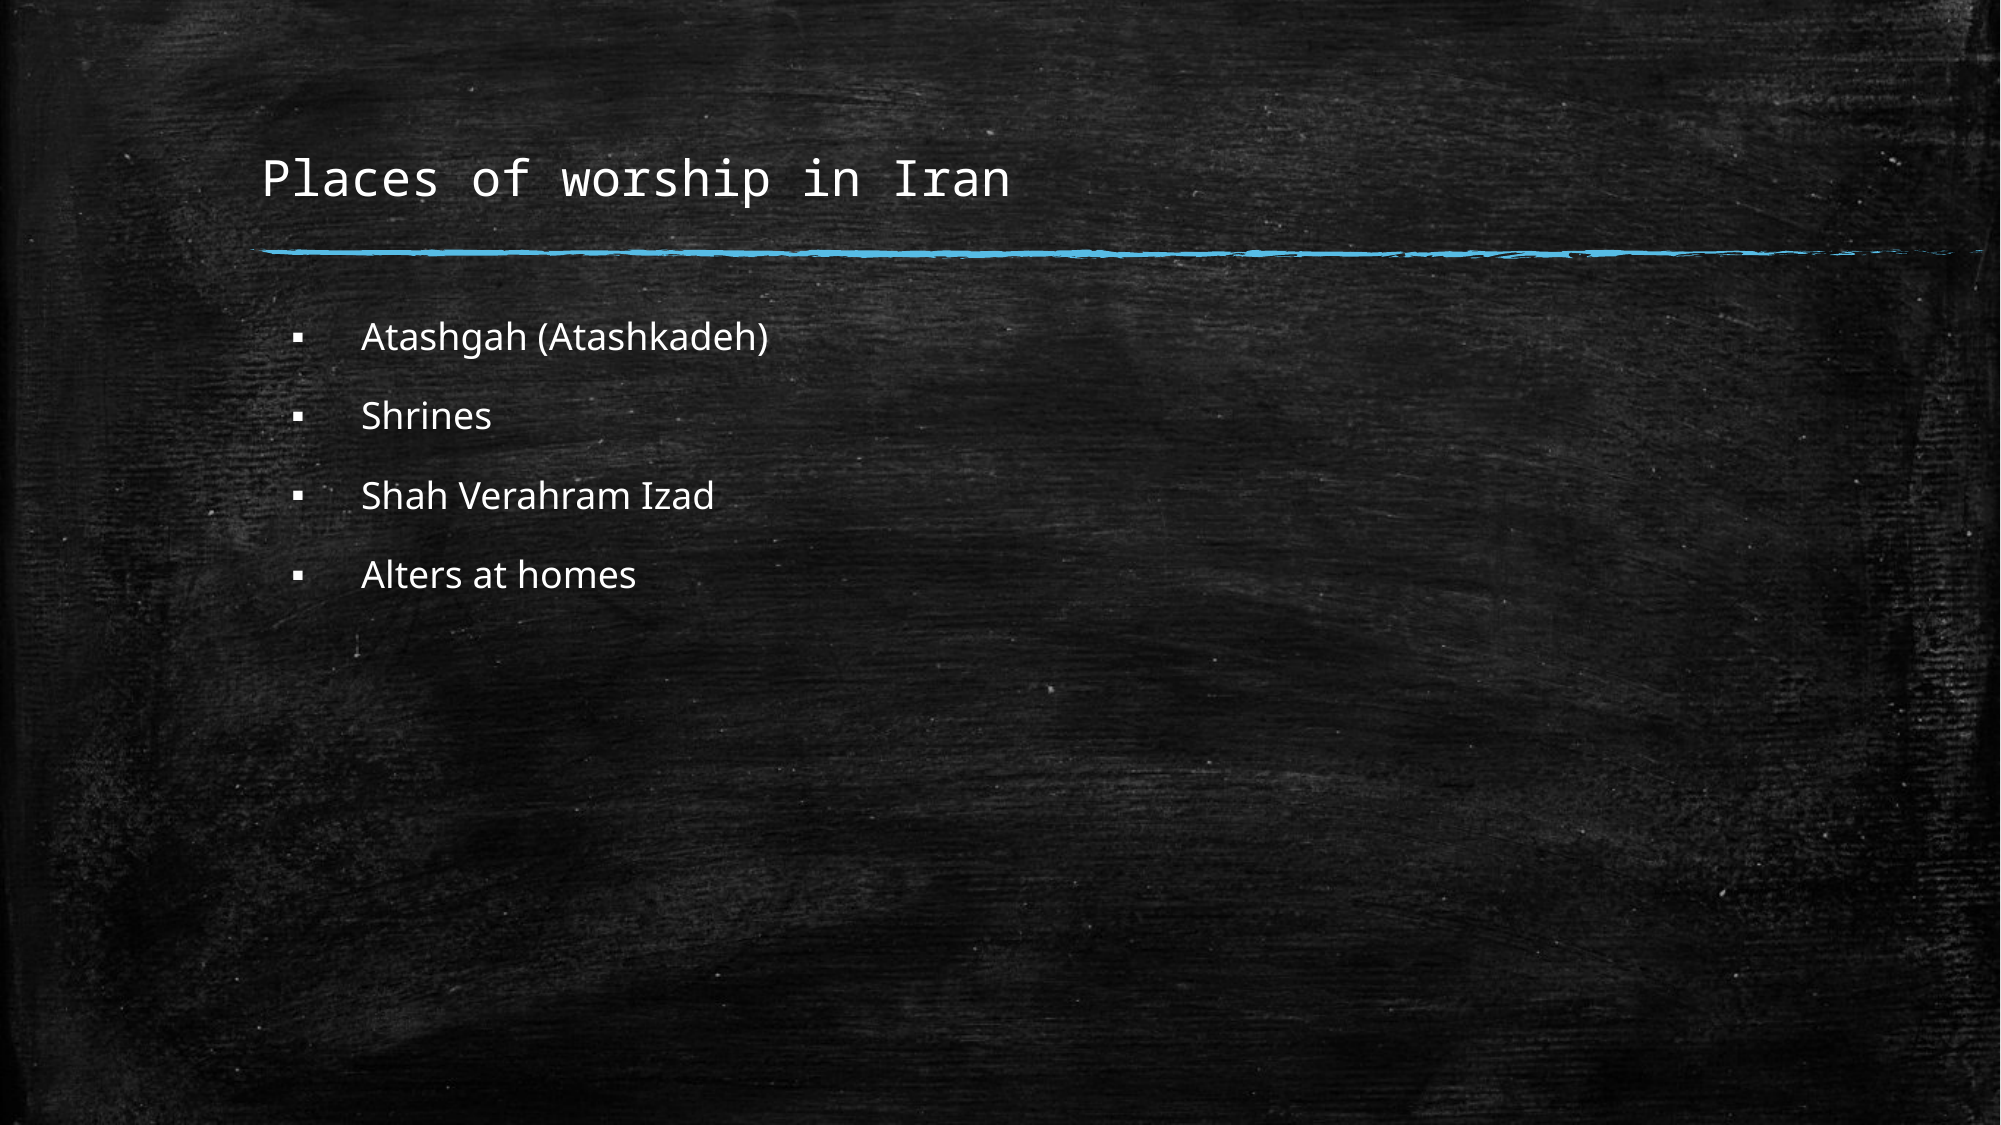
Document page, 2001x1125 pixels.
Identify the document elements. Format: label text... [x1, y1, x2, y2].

list Atashgah (Atashkadeh) Shrines Shah Verahram Izad Alters at homes [249, 312, 1751, 1013]
title Places of worship in Iran [249, 45, 1751, 213]
picture [0, 0, 2001, 1125]
